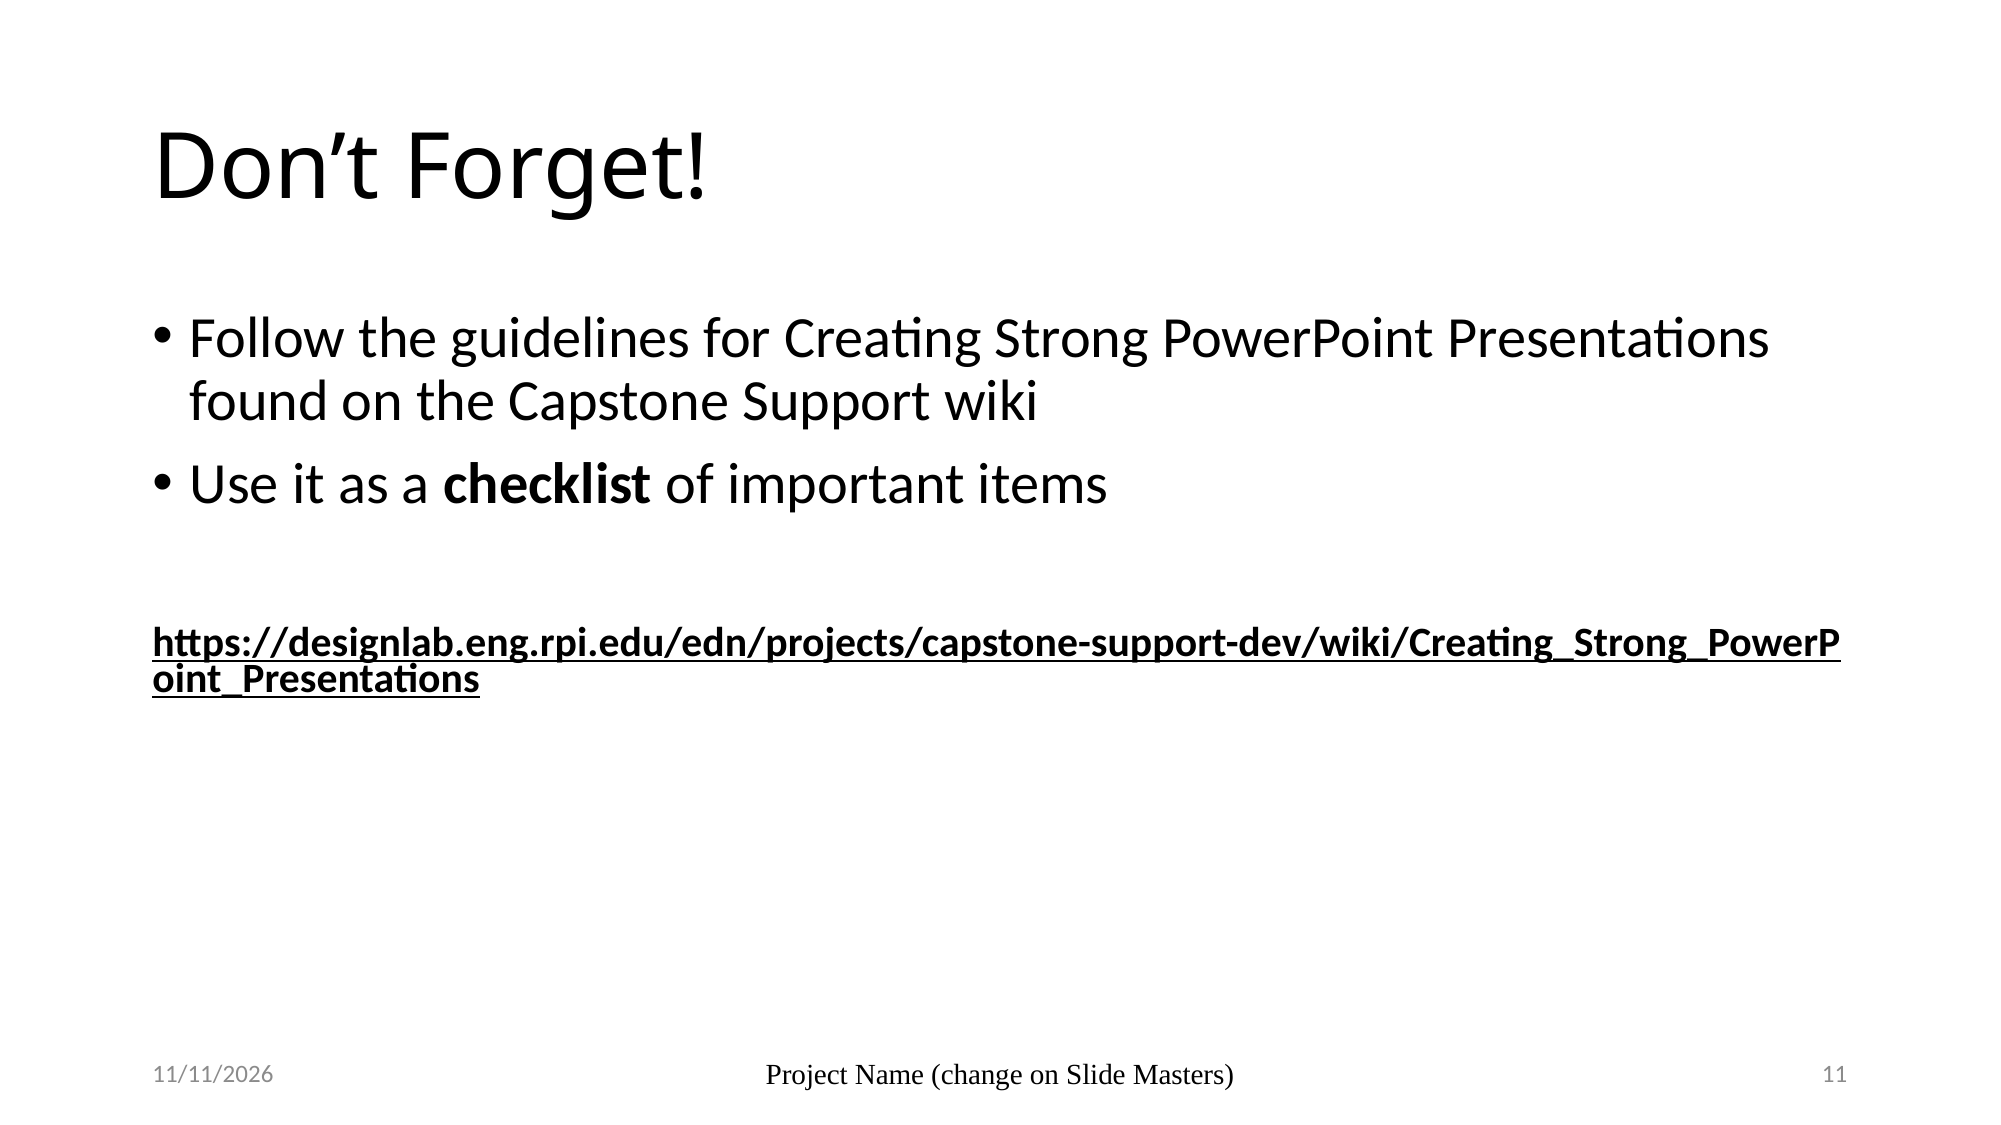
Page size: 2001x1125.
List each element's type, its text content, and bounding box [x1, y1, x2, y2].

title Don’t Forget! [137, 59, 1863, 278]
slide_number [137, 1042, 588, 1103]
footer Project Name (change on Slide Masters) [662, 1042, 1338, 1103]
list Follow the guidelines for Creating Strong PowerPoint Presentations found on the Capstone Support wiki Use it as a checklist of important items https://designlab.eng.rpi.edu/edn/projects/capstone-support-dev/wiki/Creating_Strong_PowerPoint_Presentations [137, 299, 1863, 1014]
slide_number 11 [1412, 1042, 1863, 1103]
